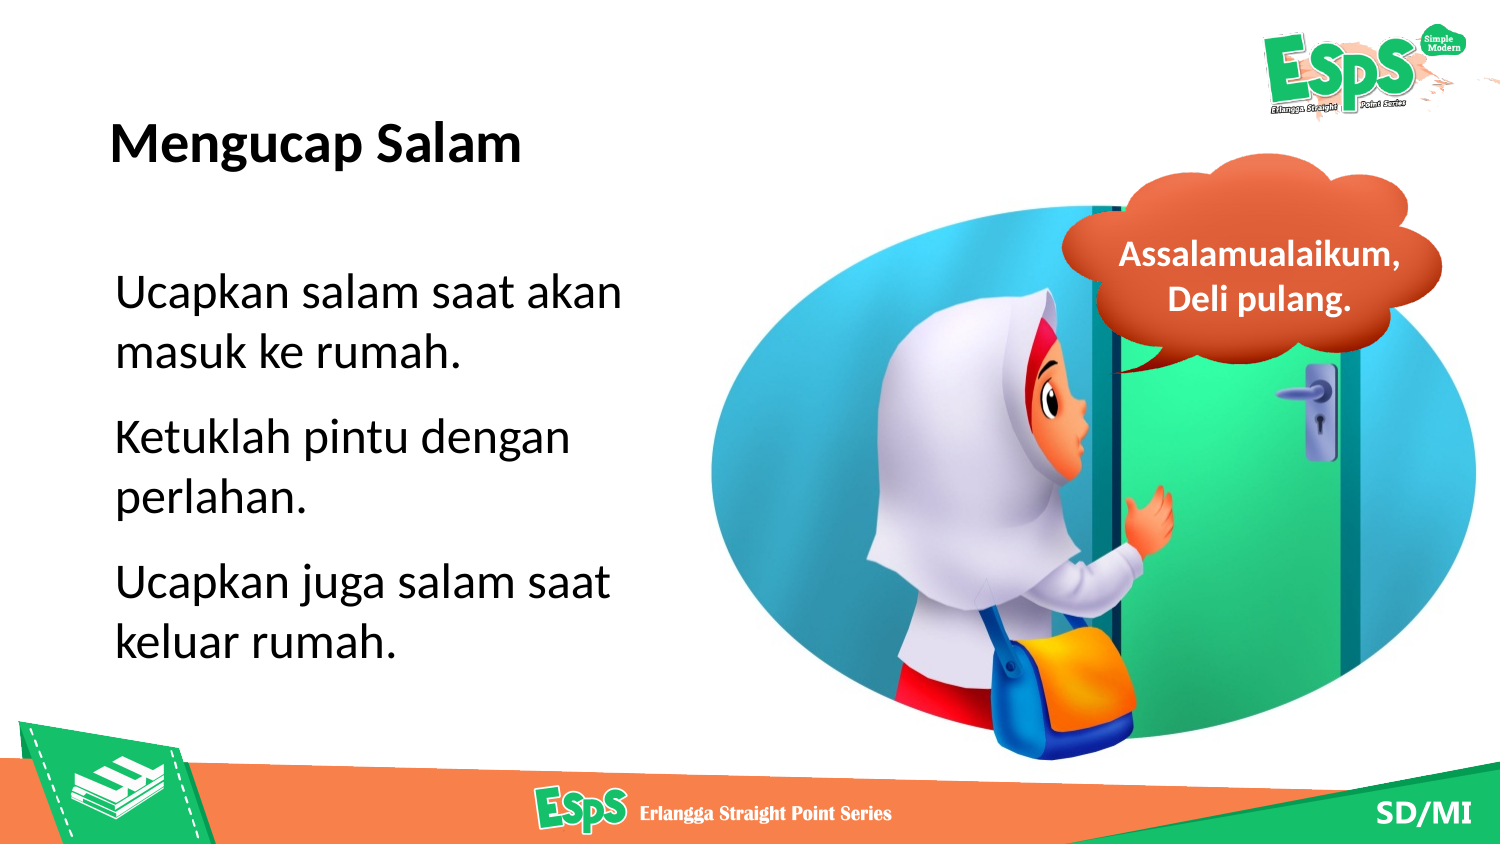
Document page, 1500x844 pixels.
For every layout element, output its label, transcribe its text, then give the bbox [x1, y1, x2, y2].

text_box Mengucap Salam [94, 96, 539, 182]
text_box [1042, 139, 1482, 393]
text_box Ucapkan salam saat akan masuk ke rumah. Ketuklah pintu dengan perlahan. Ucapkan juga salam saat keluar rumah. [99, 251, 591, 676]
picture [0, 24, 1500, 844]
